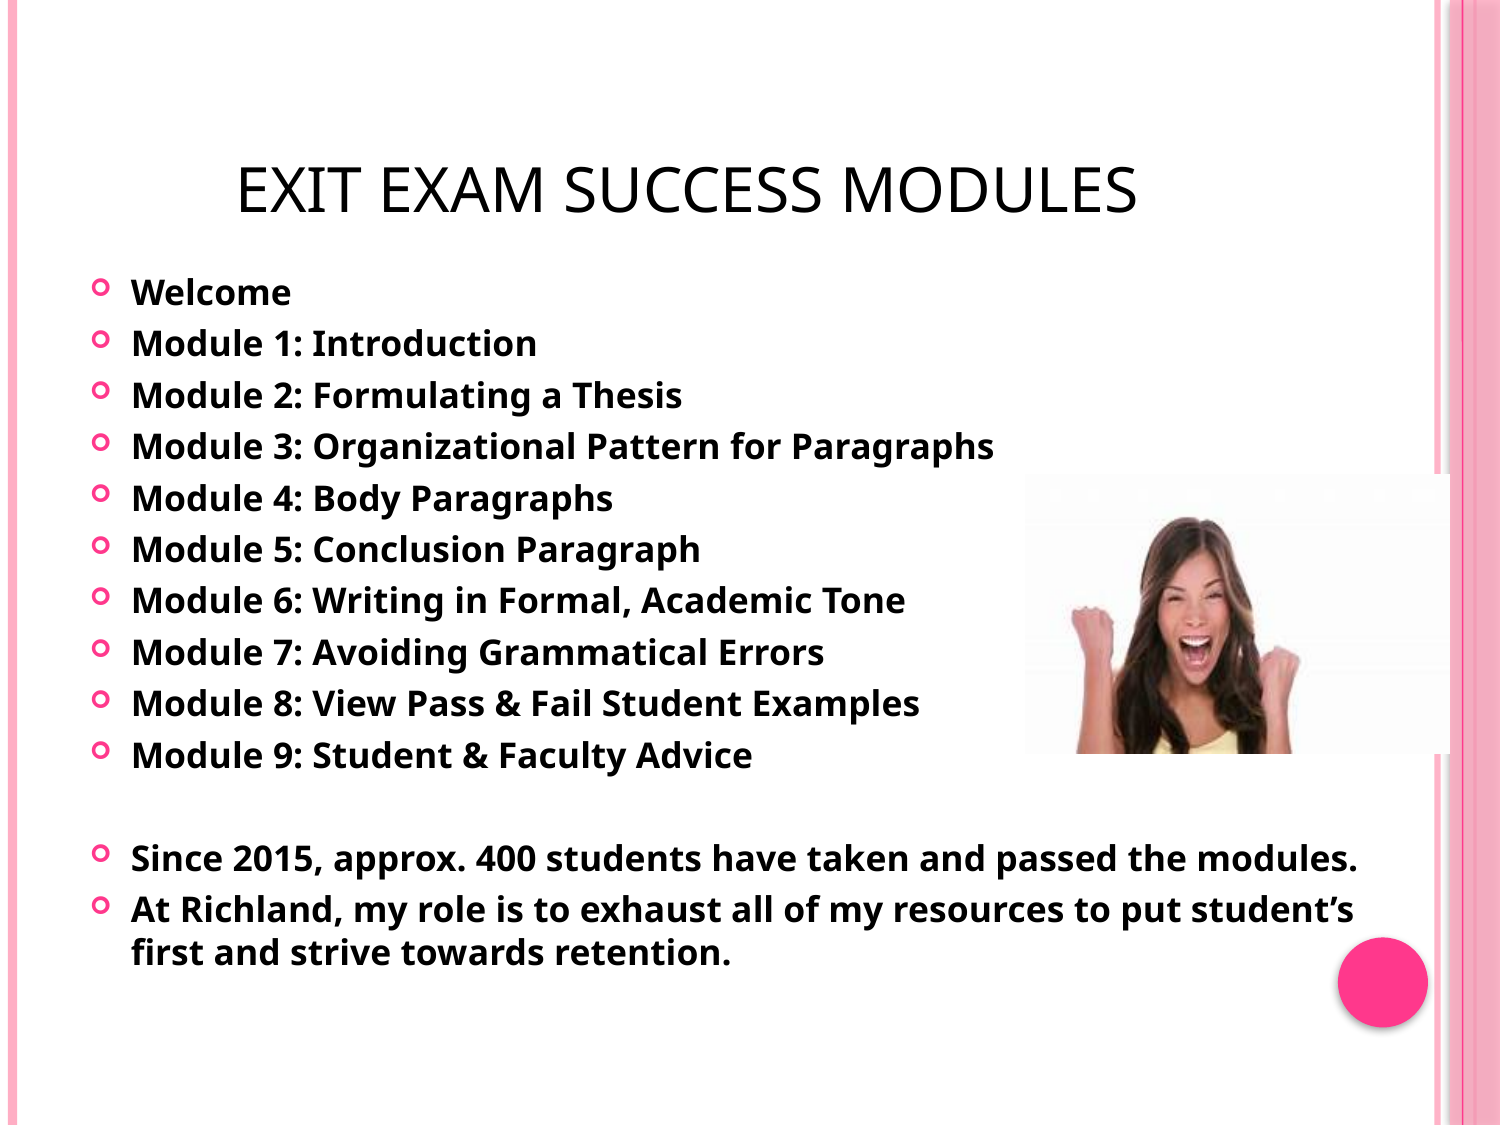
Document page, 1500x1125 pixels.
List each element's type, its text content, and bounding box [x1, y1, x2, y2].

list Welcome Module 1: Introduction Module 2: Formulating a Thesis Module 3: Organizational Pattern for Paragraphs Module 4: Body Paragraphs Module 5: Conclusion Paragraph Module 6: Writing in Formal, Academic Tone Module 7: Avoiding Grammatical Errors Module 8: View Pass & Fail Student Examples Module 9: Student & Faculty Advice Since 2015, approx. 400 students have taken and passed the modules. At Richland, my role is to exhaust all of my resources to put student’s first and strive towards retention. [75, 262, 1375, 1063]
picture [1024, 474, 1451, 754]
title Exit EXAM SUCCESS MODULES [75, 45, 1300, 233]
